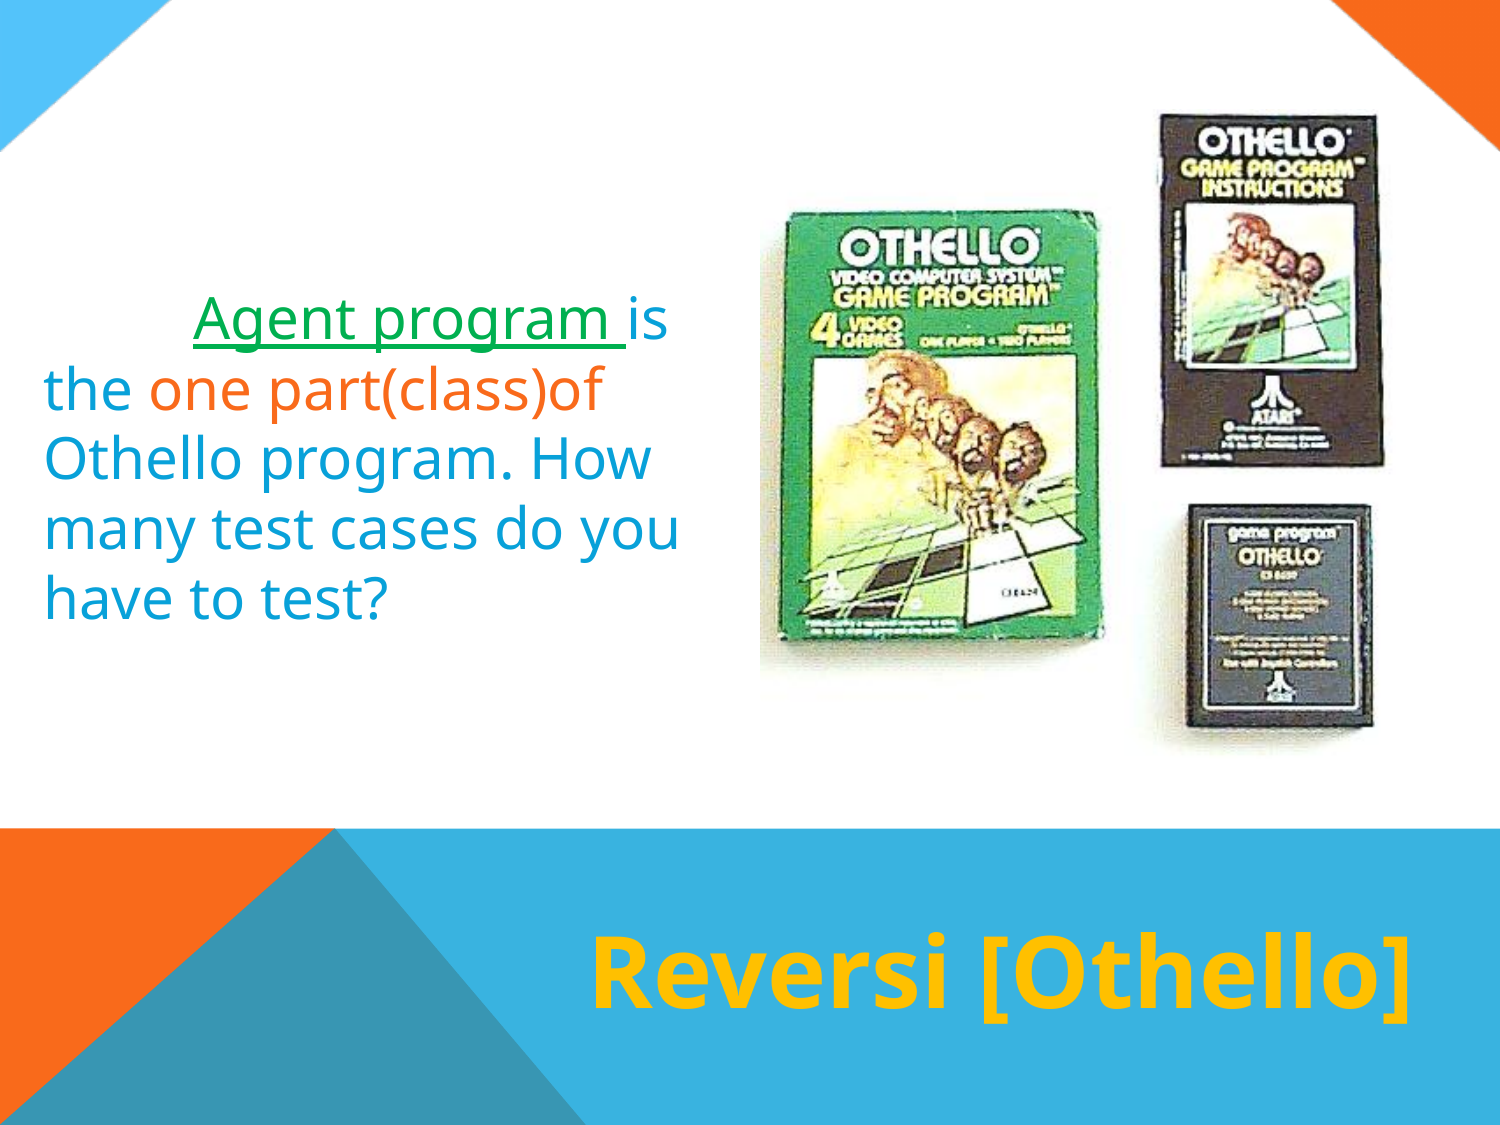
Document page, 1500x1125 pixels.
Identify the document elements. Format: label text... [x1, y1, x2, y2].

list Agent program is the one part(class)of Othello program. How many test cases do you have to test? [0, 274, 718, 862]
picture [0, 0, 172, 152]
text_box Reversi [Othello] [572, 901, 1500, 1125]
picture [759, 0, 1500, 760]
